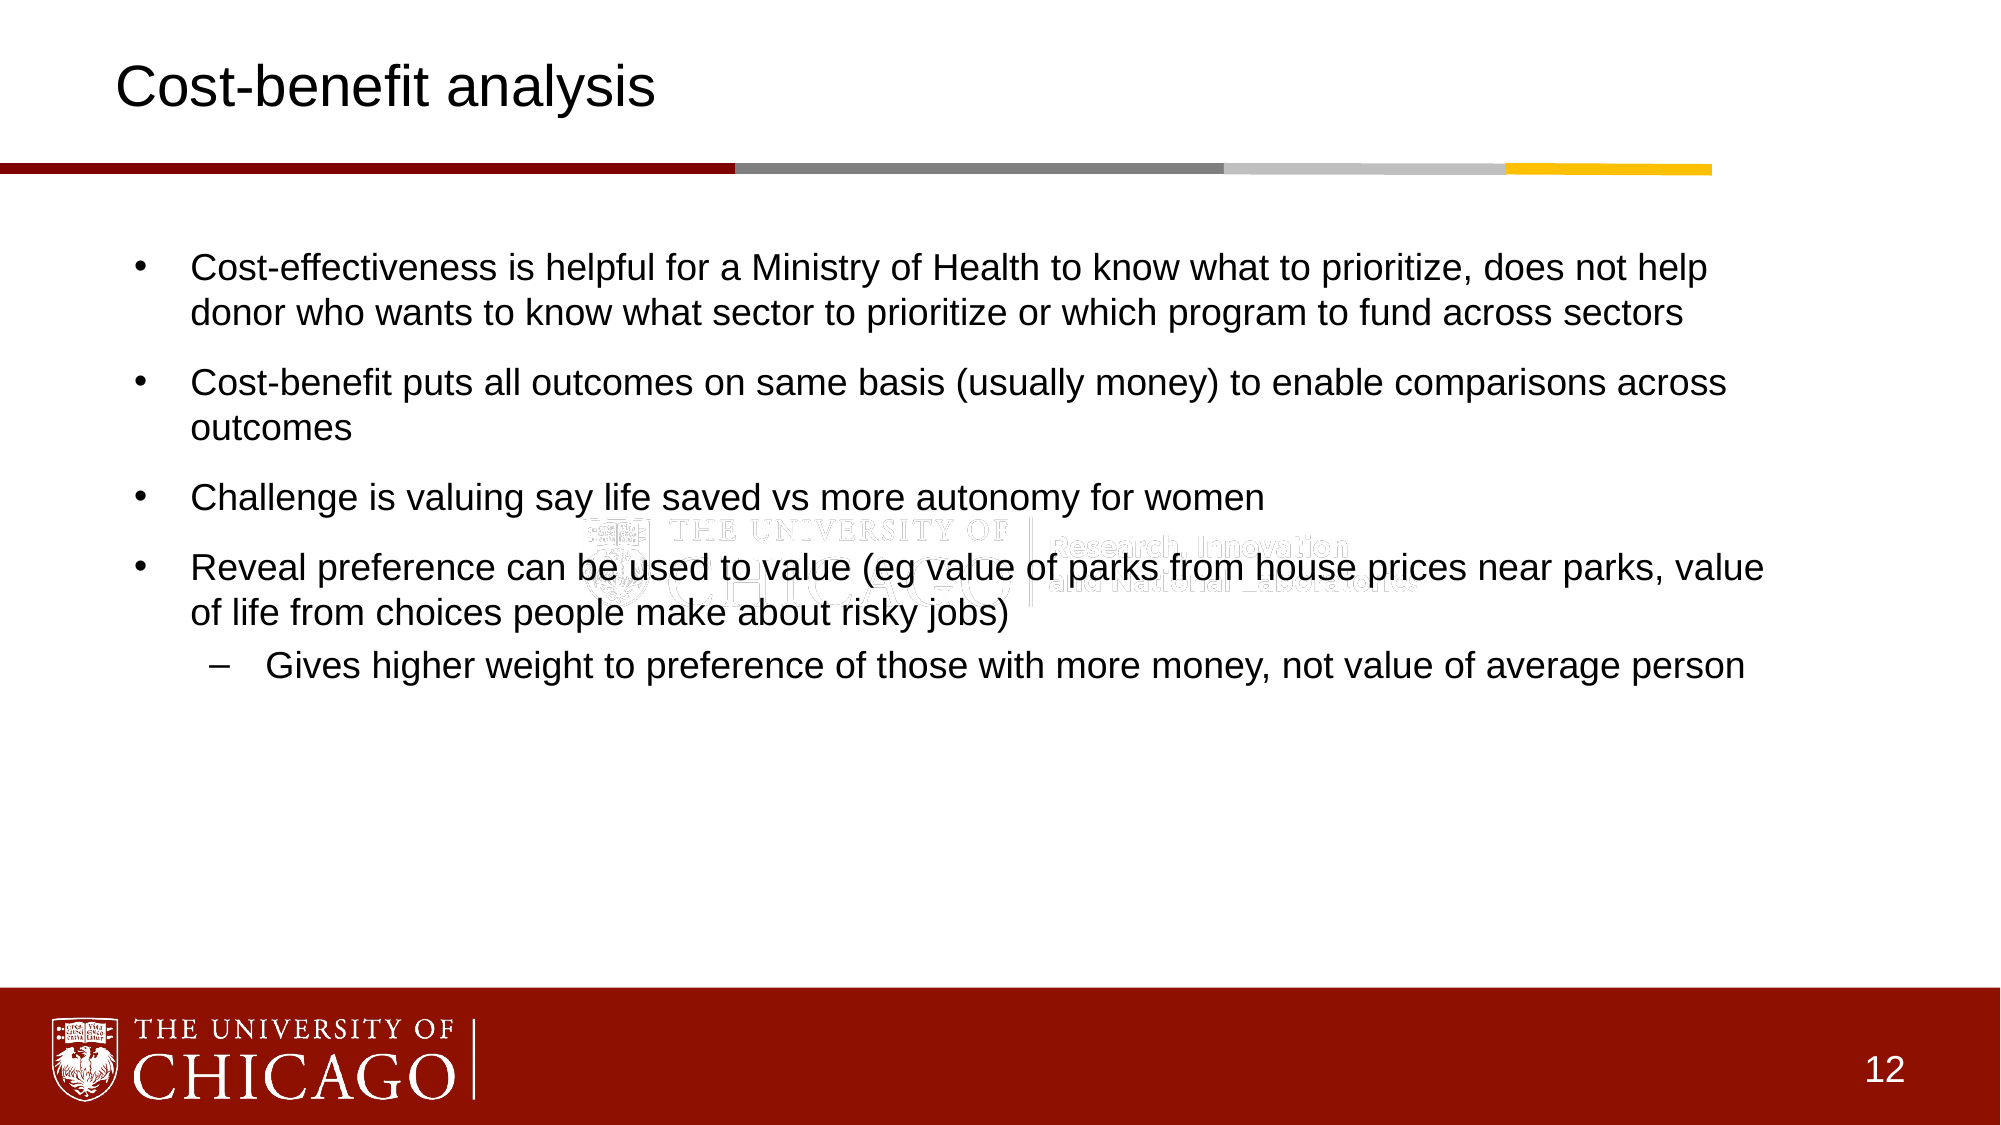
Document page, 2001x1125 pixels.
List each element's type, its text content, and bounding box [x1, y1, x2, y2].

title Cost-benefit analysis [100, 5, 1901, 161]
picture [27, 992, 485, 1119]
list Cost-effectiveness is helpful for a Ministry of Health to know what to prioritize, does not help donor who wants to know what sector to prioritize or which program to fund across sectors Cost-benefit puts all outcomes on same basis (usually money) to enable comparisons across outcomes Challenge is valuing say life saved vs more autonomy for women Reveal preference can be used to value (eg value of parks from house prices near parks, value of life from choices people make about risky jobs) Gives higher weight to preference of those with more money, not value of average person [100, 235, 1803, 930]
